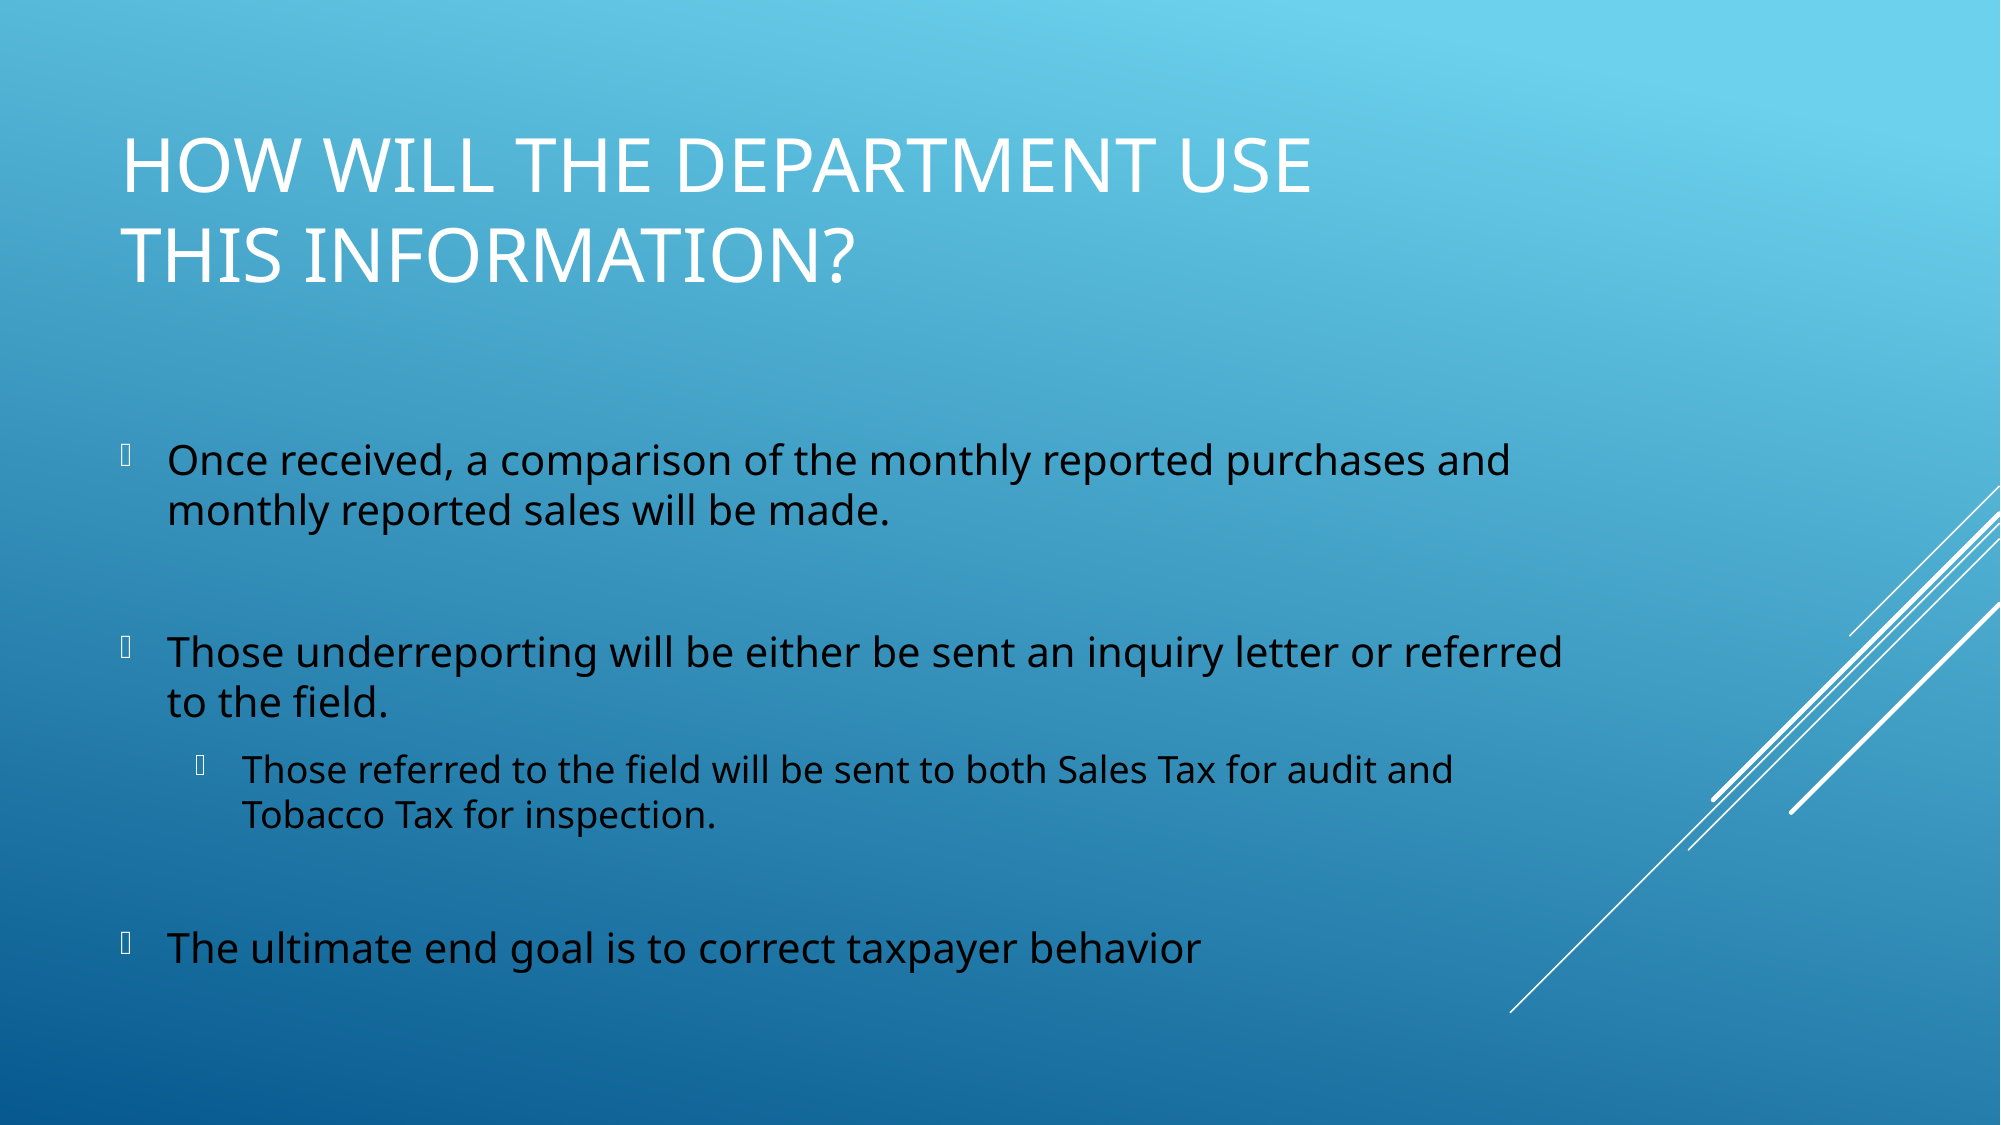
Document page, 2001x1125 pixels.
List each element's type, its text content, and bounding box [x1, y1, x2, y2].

list Once received, a comparison of the monthly reported purchases and monthly reported sales will be made. Those underreporting will be either be sent an inquiry letter or referred to the field. Those referred to the field will be sent to both Sales Tax for audit and Tobacco Tax for inspection. The ultimate end goal is to correct taxpayer behavior [104, 330, 1604, 1075]
title How will the department use this information? [104, 83, 1505, 330]
